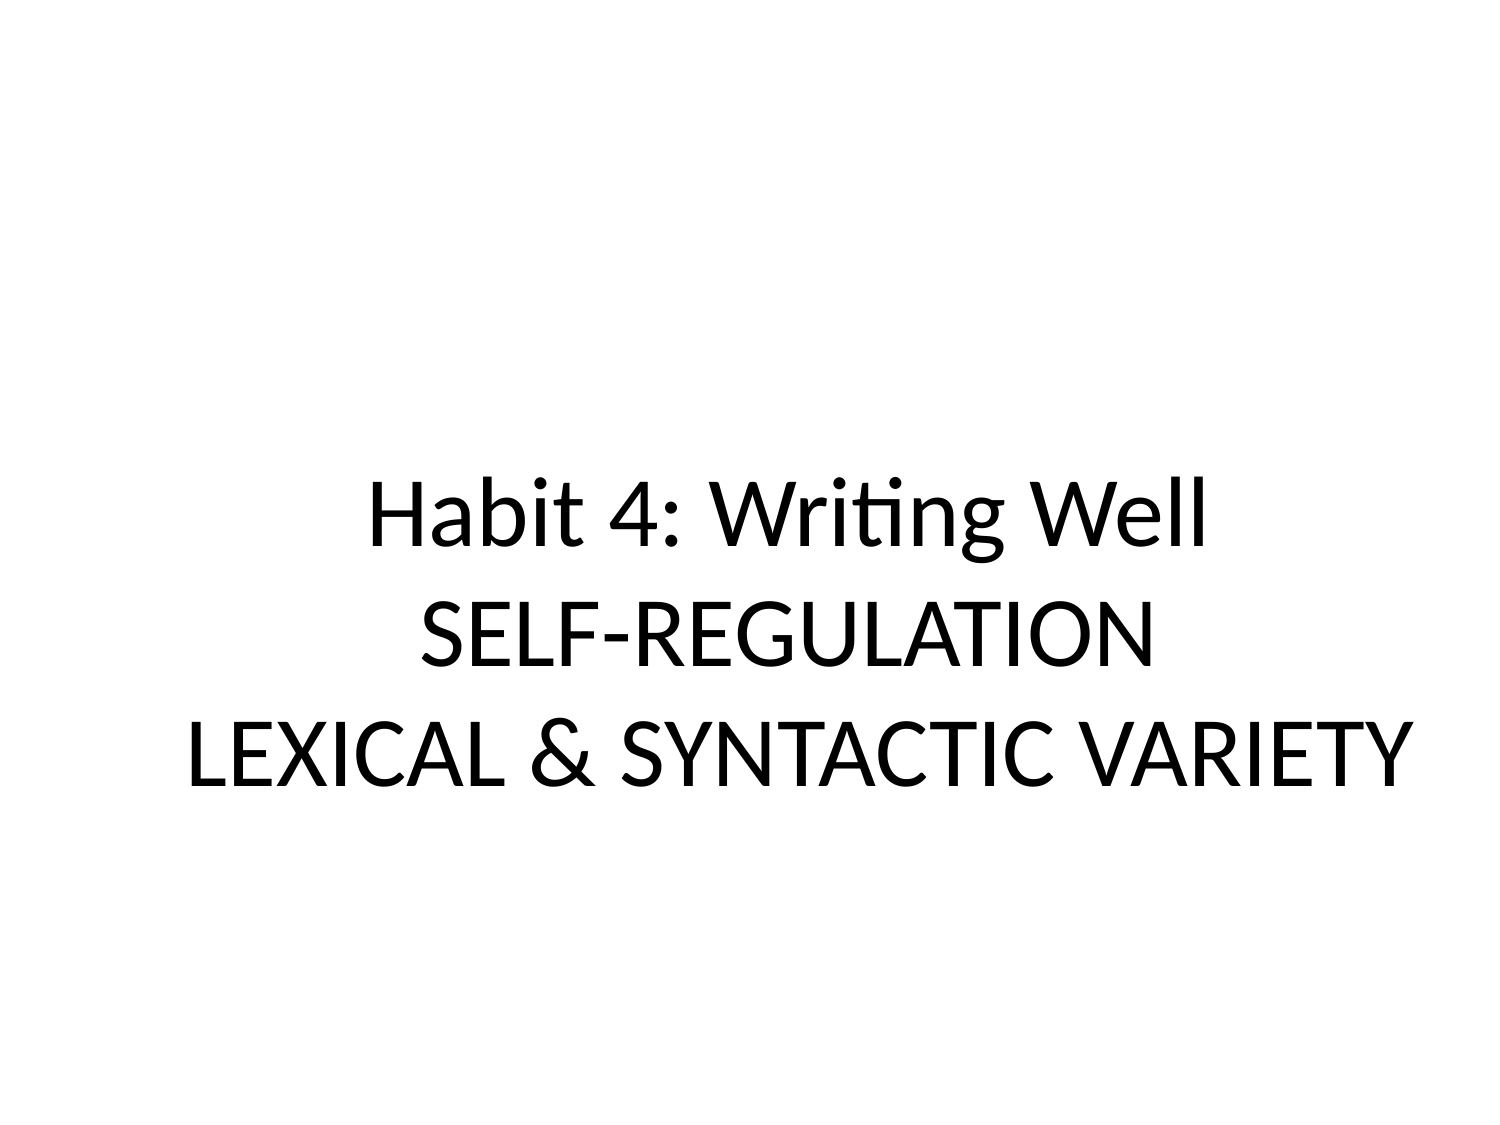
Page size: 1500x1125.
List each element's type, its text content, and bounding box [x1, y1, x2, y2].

text_box Habit 4: Writing Well SELF-REGULATION LEXICAL & SYNTACTIC VARIETY [116, 438, 1462, 814]
